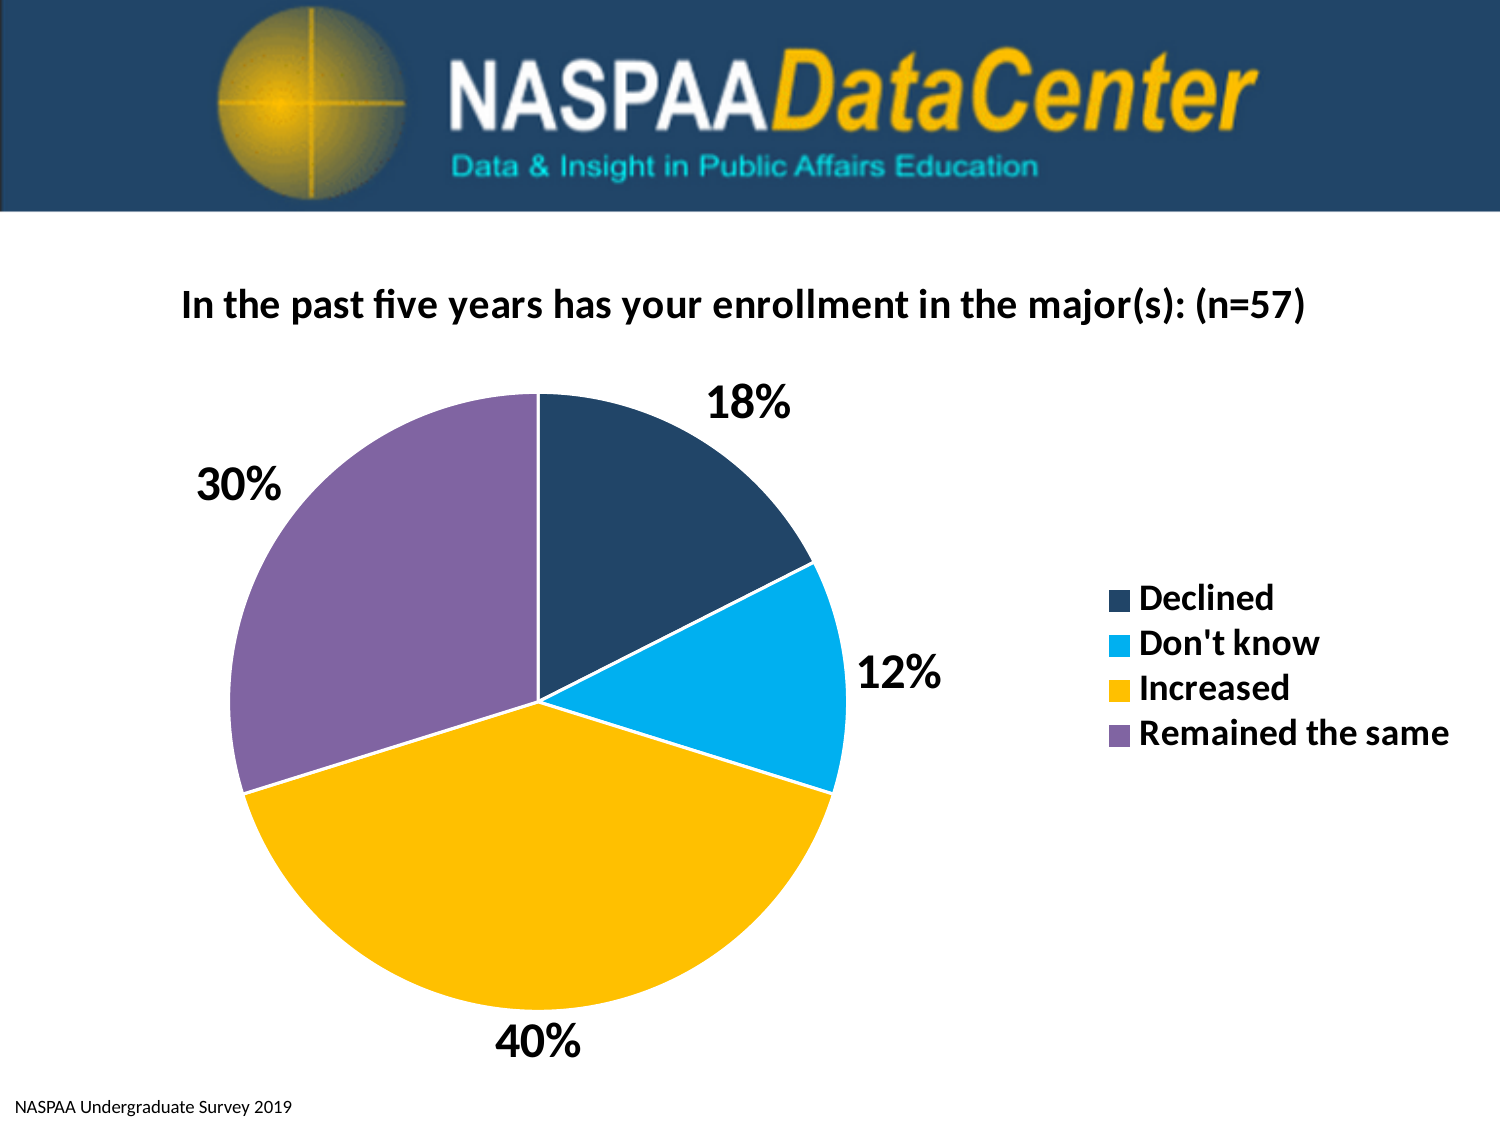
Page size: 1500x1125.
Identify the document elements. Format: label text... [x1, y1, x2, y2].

text_box NASPAA Undergraduate Survey 2019 [0, 1087, 413, 1125]
chart [12, 249, 1476, 1088]
picture [0, 0, 1500, 215]
